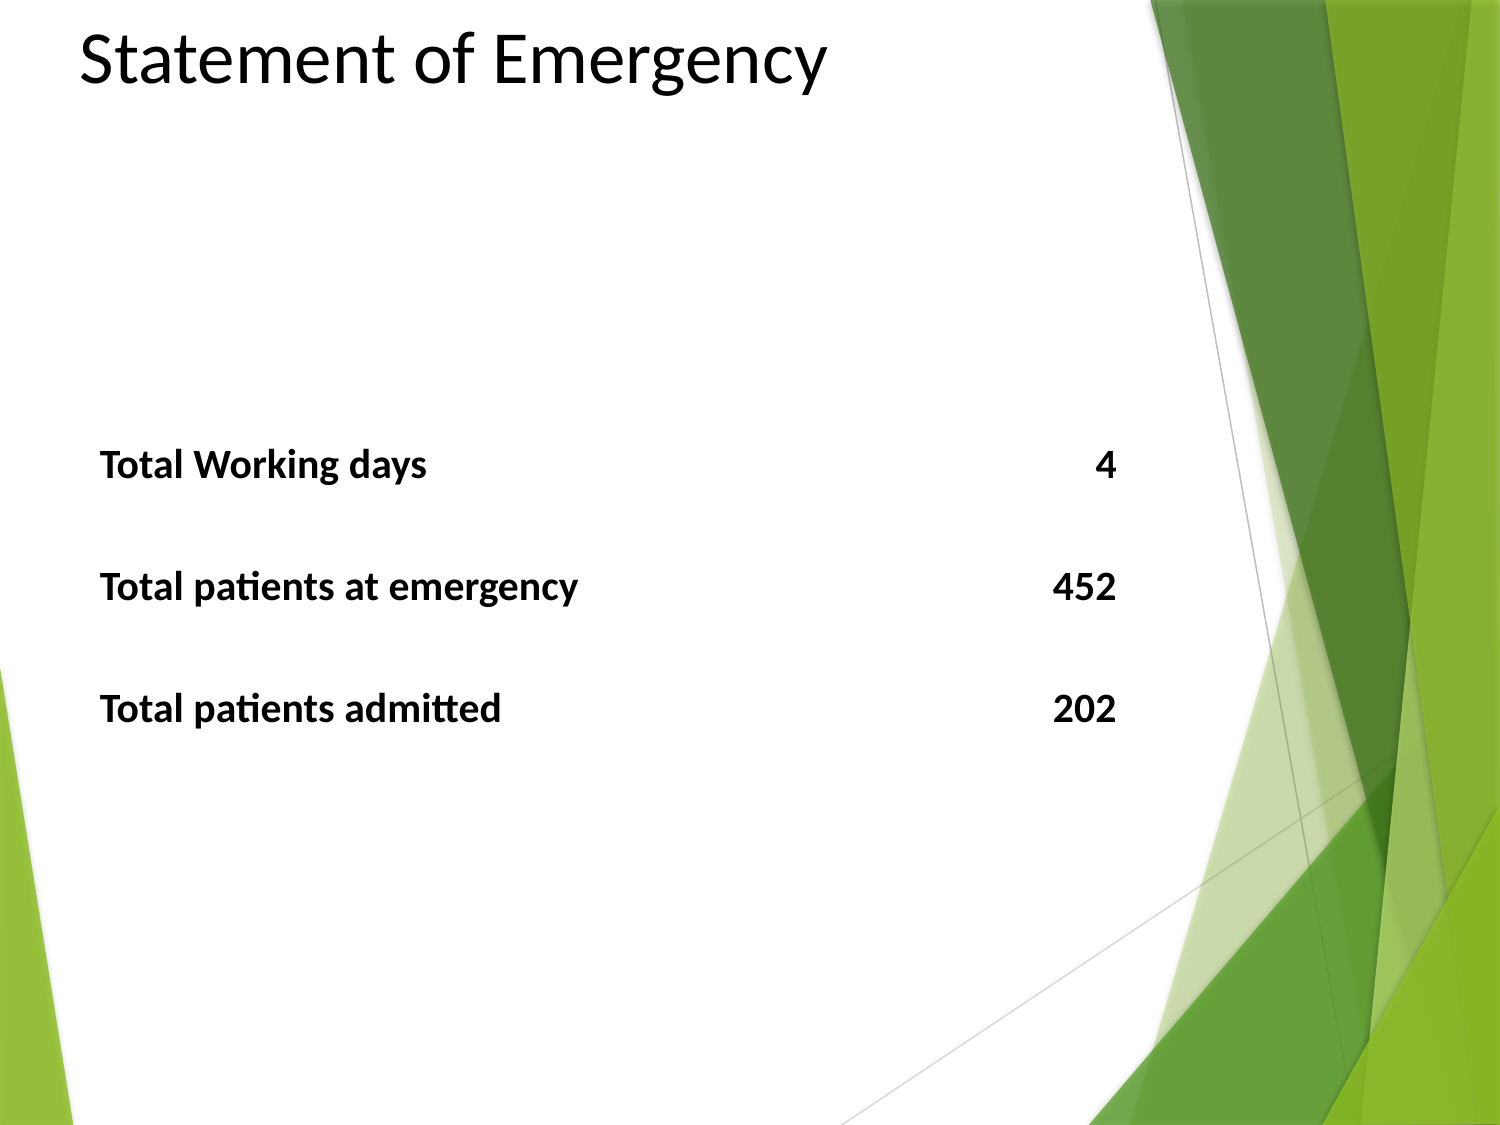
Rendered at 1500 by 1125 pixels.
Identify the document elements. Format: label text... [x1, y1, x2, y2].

title Statement of Emergency [64, 0, 1415, 188]
table_cell 452 [609, 522, 1127, 640]
table_header 4 [609, 398, 1127, 516]
table_header Total Working days [89, 398, 607, 516]
table_cell Total patients at emergency [89, 522, 607, 640]
table_cell 202 [609, 642, 1127, 762]
table_cell Total patients admitted [89, 642, 607, 762]
